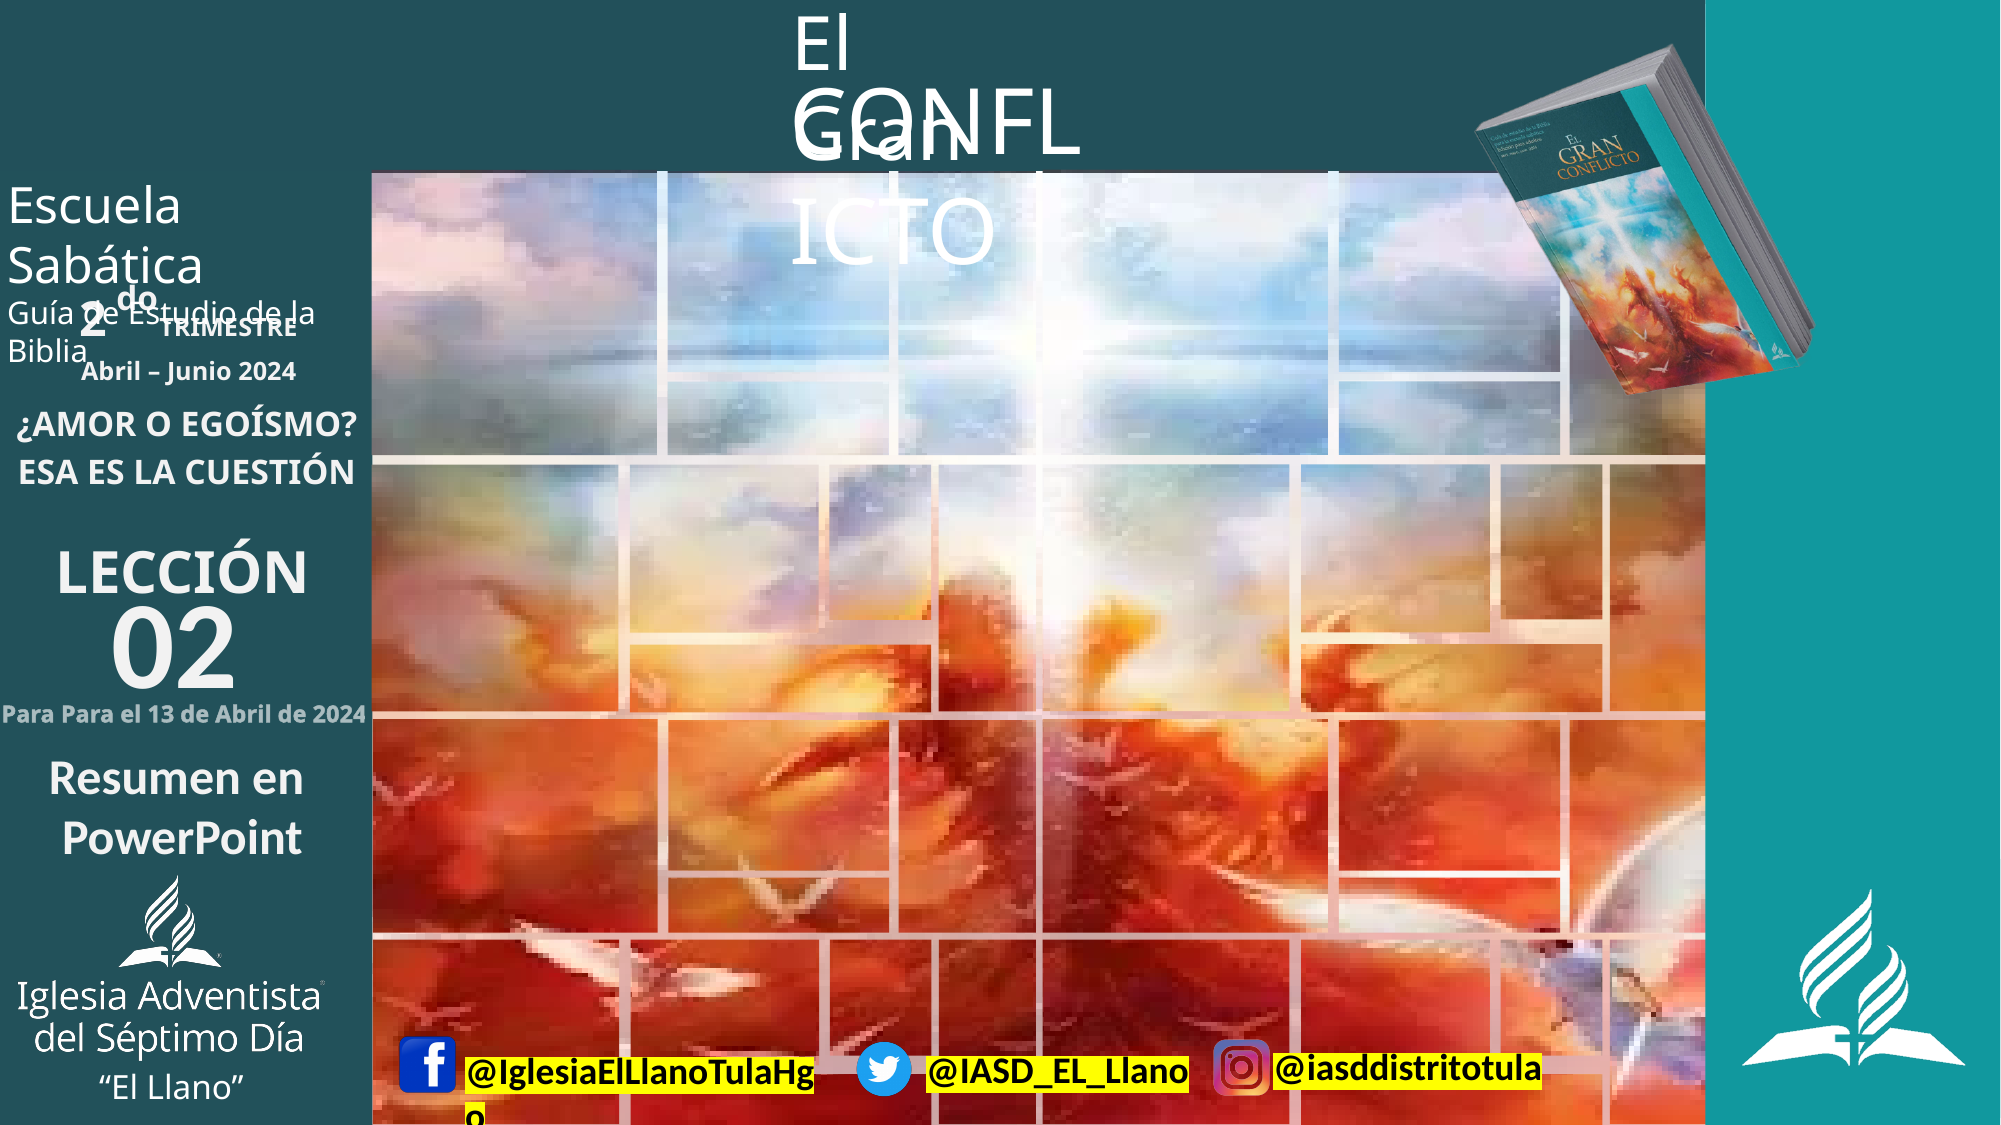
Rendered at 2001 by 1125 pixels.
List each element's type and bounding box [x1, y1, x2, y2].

picture [938, 464, 1036, 712]
picture [372, 719, 658, 933]
picture [1042, 939, 1290, 1125]
picture [1569, 720, 1705, 933]
picture [629, 464, 819, 633]
picture [1301, 1074, 1603, 1125]
picture [1042, 0, 2001, 712]
picture [371, 464, 619, 712]
picture [667, 381, 889, 456]
picture [629, 644, 932, 713]
picture [630, 939, 932, 1125]
picture [1042, 719, 1328, 933]
picture [372, 939, 620, 1125]
picture [630, 939, 820, 1066]
picture [1338, 877, 1561, 933]
picture [667, 171, 889, 373]
picture [1042, 464, 1290, 712]
picture [1609, 939, 1705, 1125]
picture [371, 169, 657, 456]
picture [1301, 644, 1603, 713]
picture [1301, 939, 1490, 1053]
picture [938, 939, 1036, 1056]
picture [3, 859, 339, 1076]
picture [1338, 720, 1561, 871]
picture [1500, 939, 1603, 1056]
picture [668, 720, 890, 871]
picture [829, 464, 932, 620]
picture [668, 877, 890, 933]
picture [898, 720, 1036, 933]
picture [938, 1093, 1036, 1125]
picture [1708, 858, 2001, 1118]
picture [898, 171, 1036, 456]
